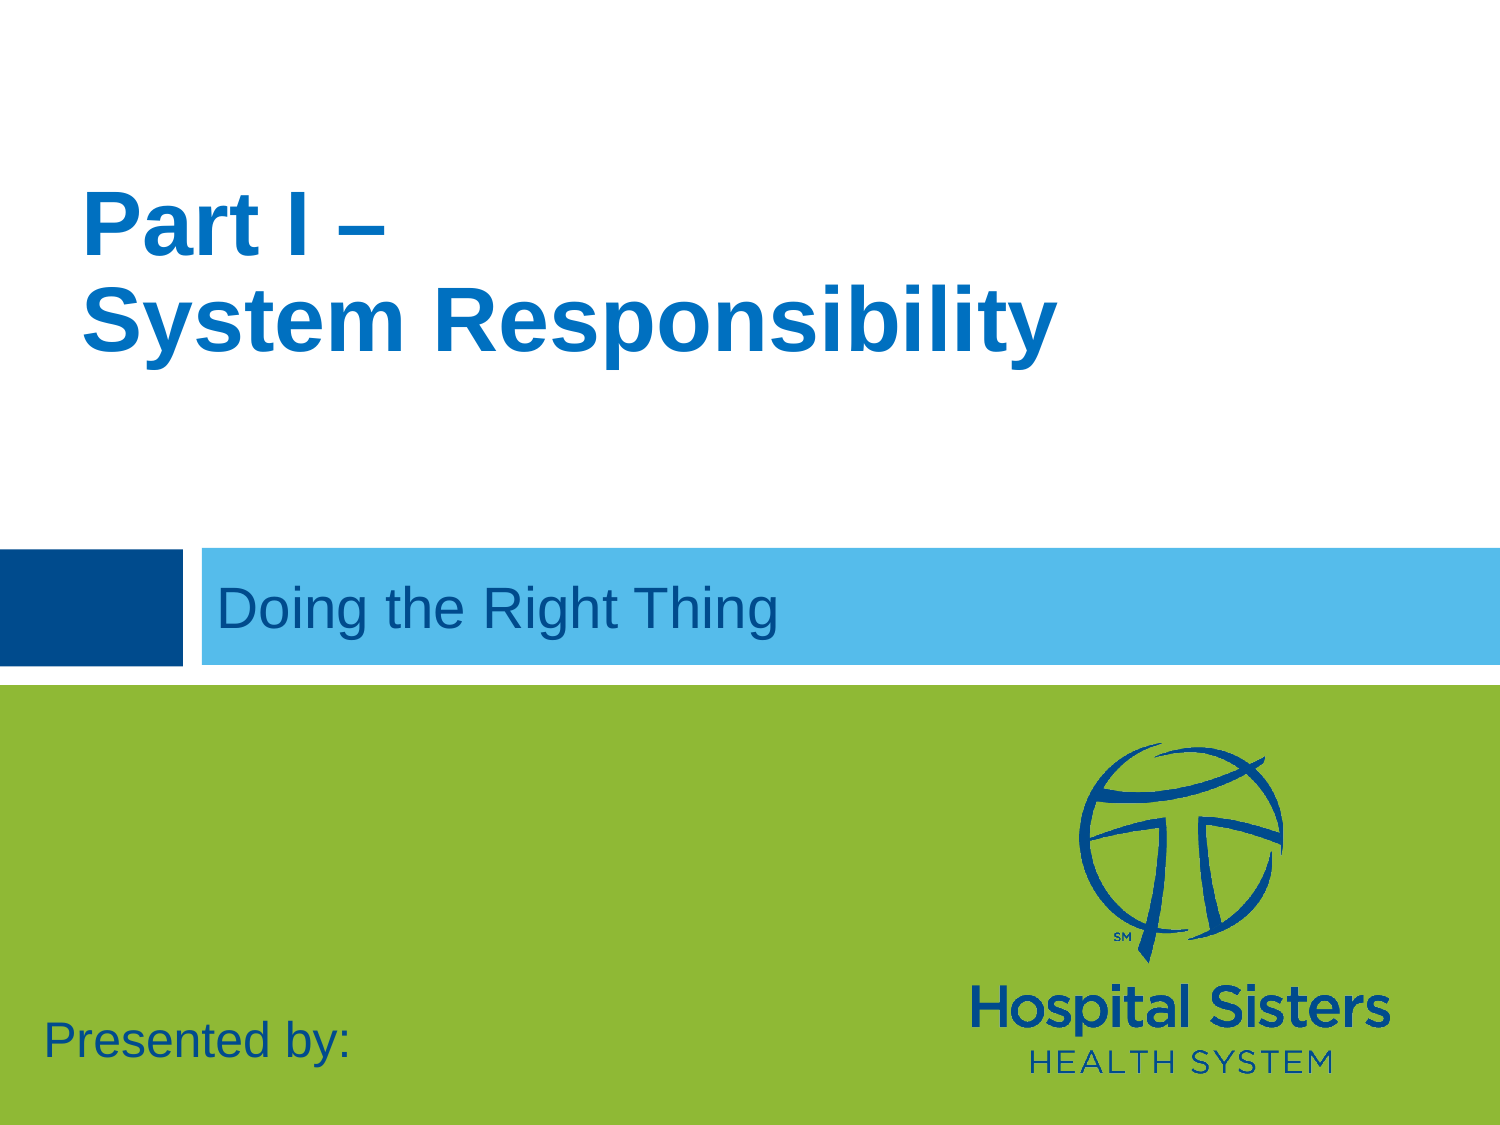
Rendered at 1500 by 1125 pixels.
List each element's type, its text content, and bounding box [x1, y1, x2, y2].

picture [972, 743, 1390, 1074]
title Part I – System Responsibility [66, 0, 1438, 548]
list Presented by: [28, 999, 828, 1107]
subtitle Doing the Right Thing [201, 548, 1440, 662]
